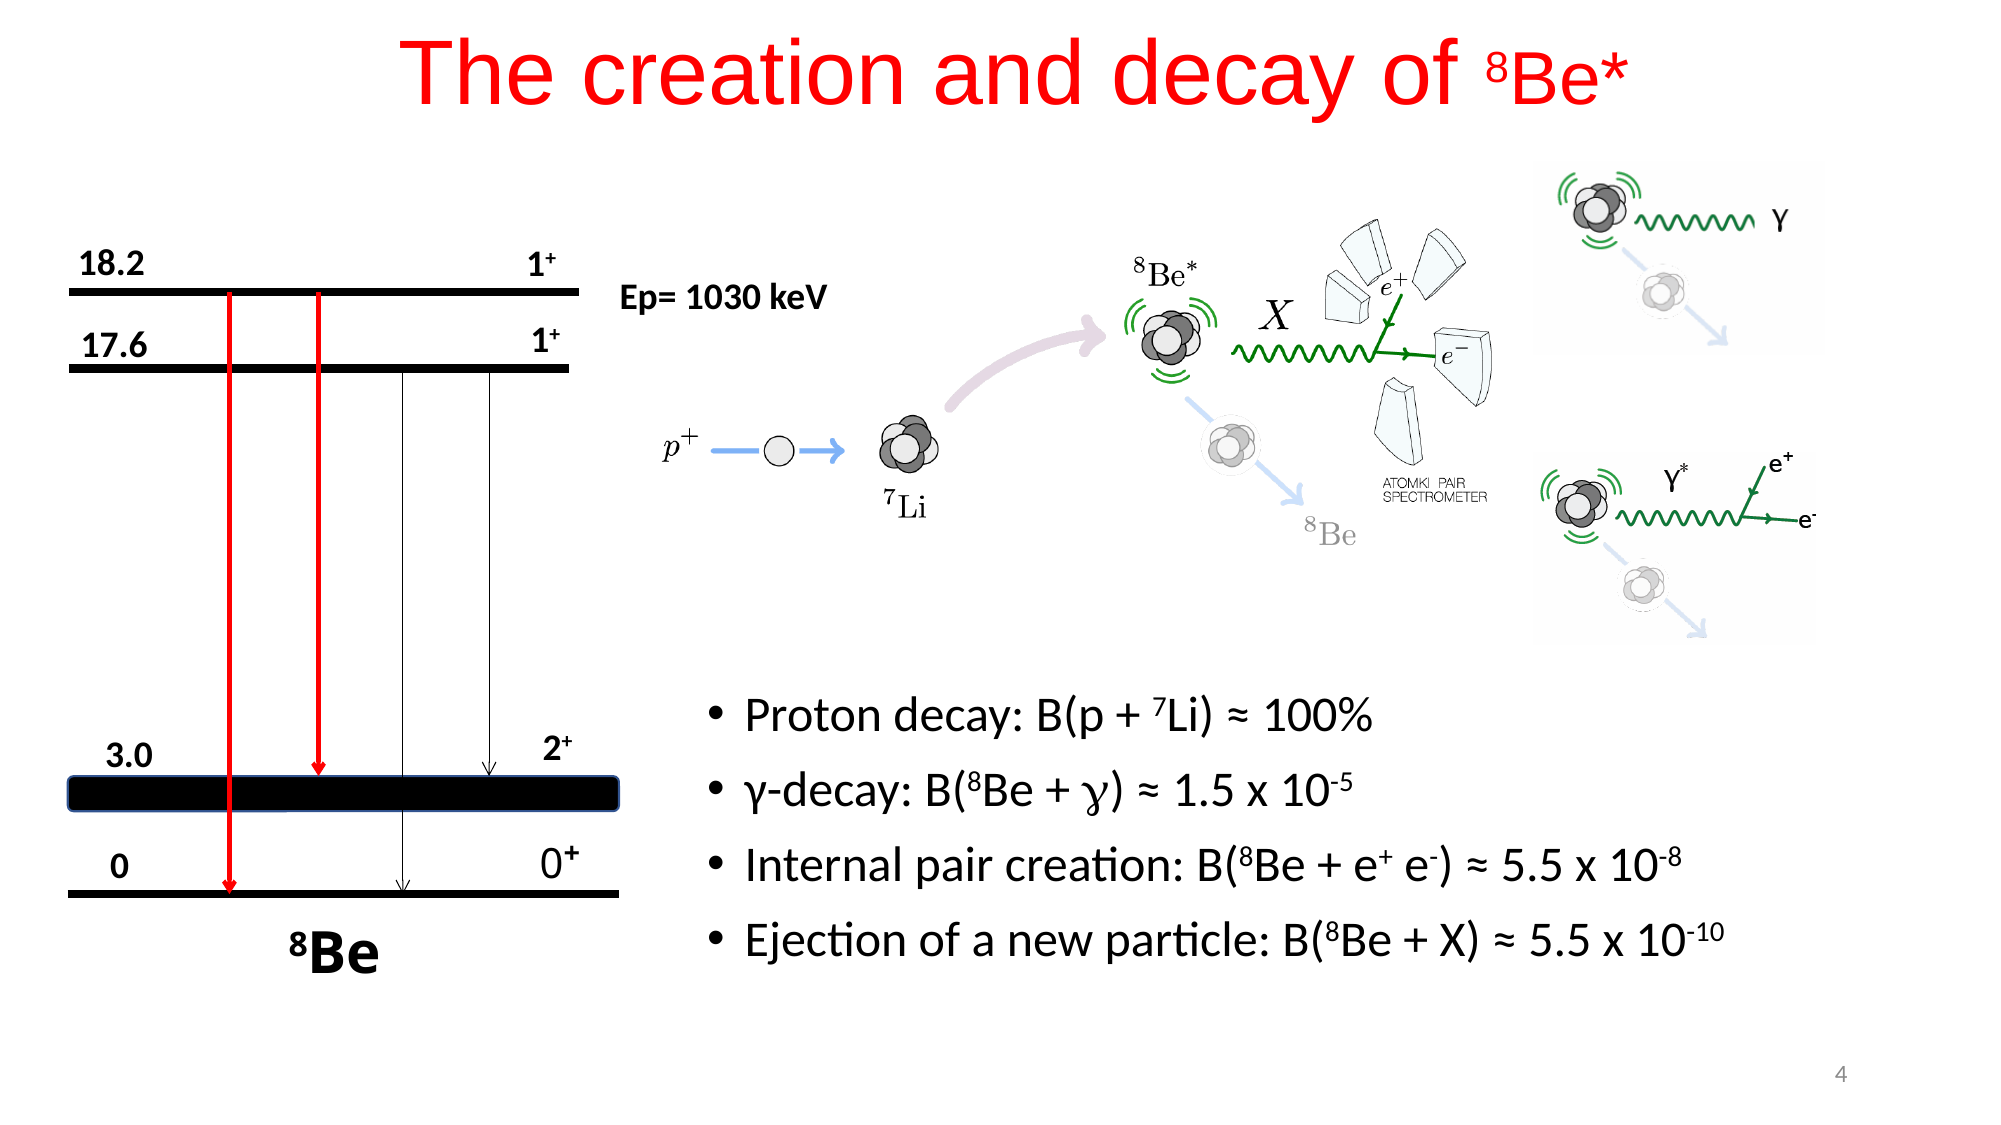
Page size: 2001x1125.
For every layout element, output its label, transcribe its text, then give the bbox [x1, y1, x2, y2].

text_box 8Be [273, 908, 511, 993]
text_box 0 [95, 833, 145, 894]
picture [1533, 452, 1816, 645]
list Proton decay: B(p + 7Li) ≈ 100% γ-decay: B(8Be + g) ≈ 1.5 x 10-5 Internal pair creation: B(8Be + e+ e-) ≈ 5.5 x 10-8 Ejection of a new particle: B(8Be + X) ≈ 5.5 x 10-10 [692, 681, 2000, 1030]
text_box 1+ [515, 308, 576, 368]
text_box 2+ [527, 715, 588, 776]
text_box 0+ [524, 820, 655, 896]
text_box [403, 775, 621, 813]
title The creation and decay of 8Be* [383, 23, 1816, 128]
picture [1533, 161, 1825, 355]
picture [660, 216, 1495, 546]
text_box Ep= 1030 keV [604, 264, 660, 325]
slide_number 4 [1412, 1042, 1863, 1103]
text_box [232, 775, 402, 813]
text_box 3.0 [90, 722, 168, 783]
text_box 1+ [511, 231, 572, 291]
text_box [66, 775, 227, 813]
text_box 17.6 [65, 312, 163, 373]
text_box 18.2 [63, 231, 160, 291]
